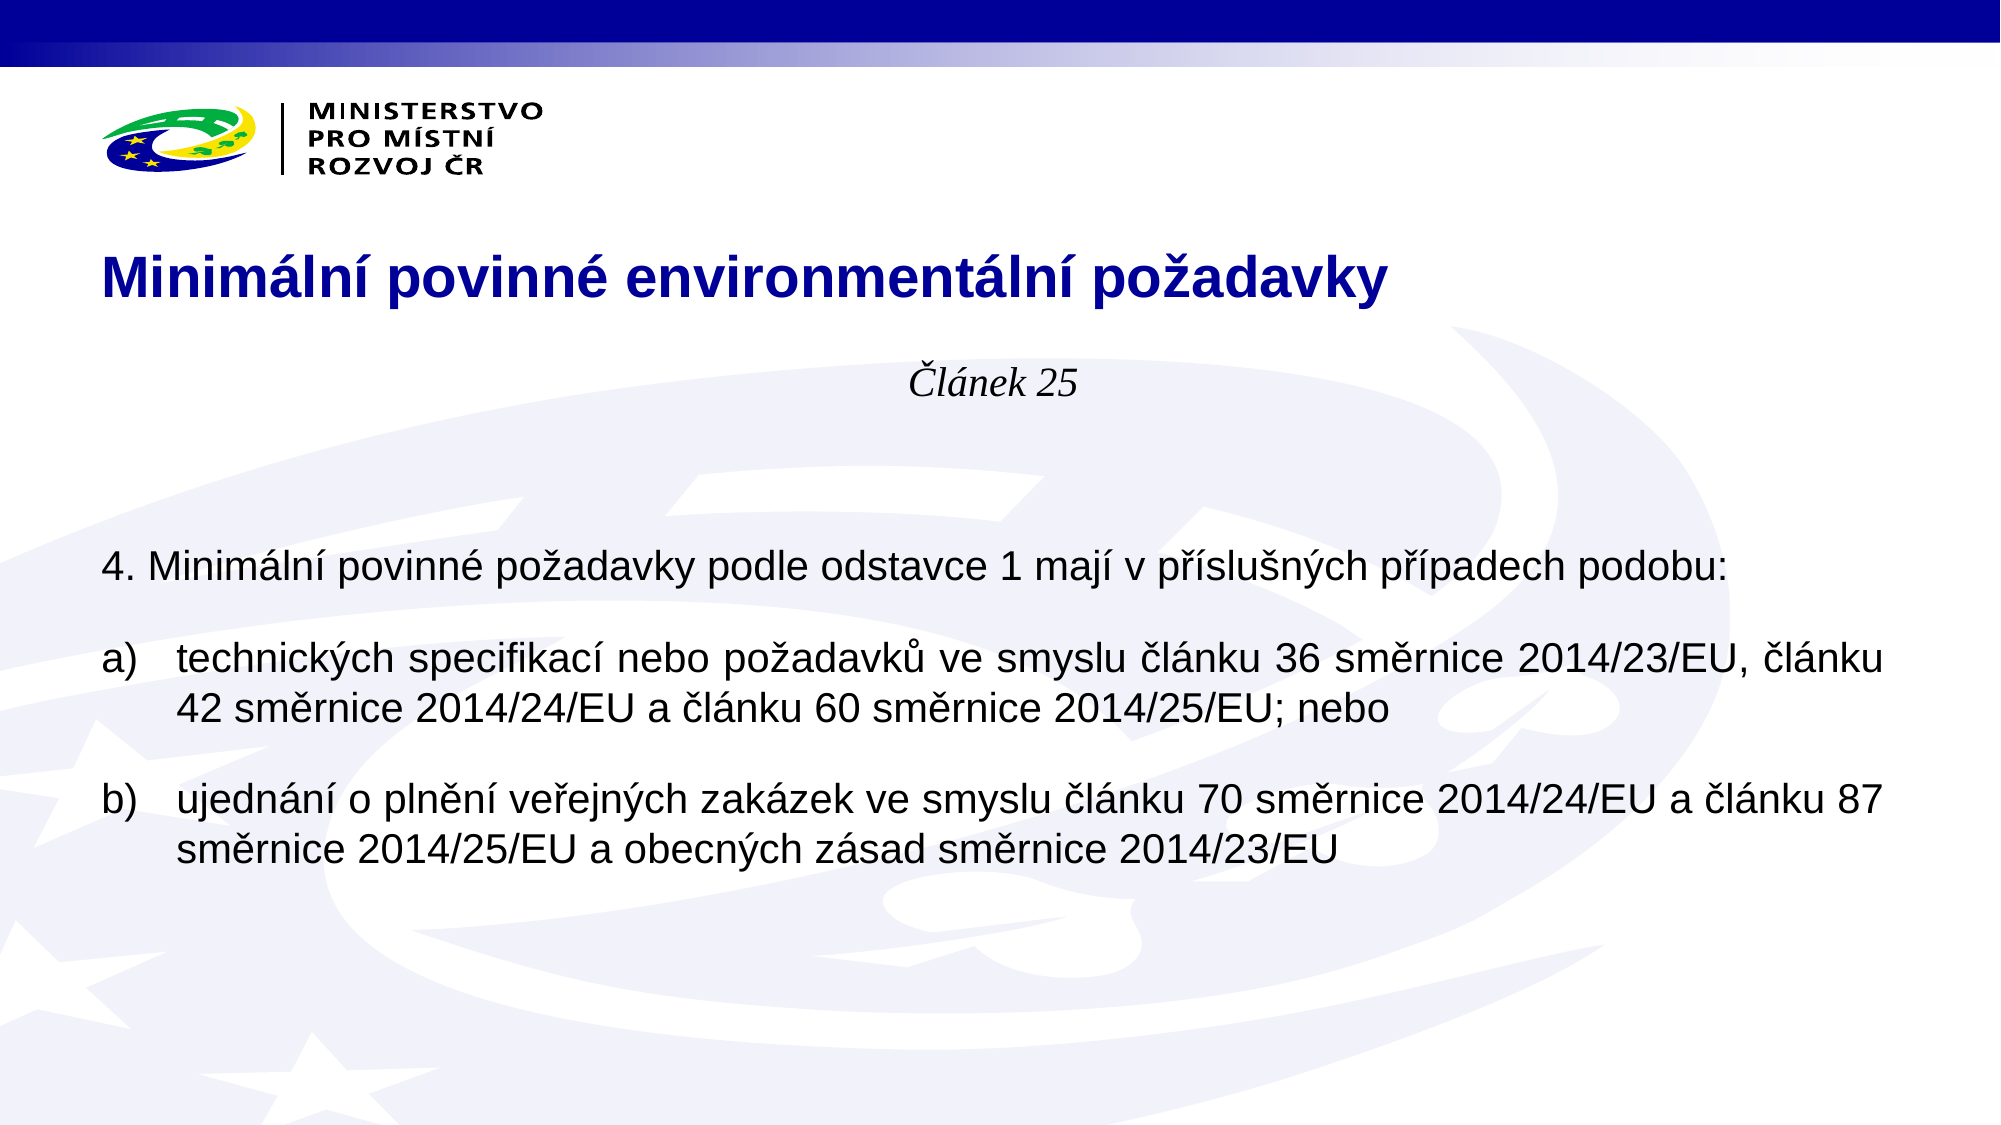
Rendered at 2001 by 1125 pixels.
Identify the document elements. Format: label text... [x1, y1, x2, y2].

title Minimální povinné environmentální požadavky [86, 231, 1900, 315]
list Článek 25 4. Minimální povinné požadavky podle odstavce 1 mají v příslušných případech podobu: technických specifikací nebo požadavků ve smyslu článku 36 směrnice 2014/23/EU, článku 42 směrnice 2014/24/EU a článku 60 směrnice 2014/25/EU; nebo ujednání o plnění veřejných zakázek ve smyslu článku 70 směrnice 2014/24/EU a článku 87 směrnice 2014/25/EU a obecných zásad směrnice 2014/23/EU [86, 347, 1900, 1059]
